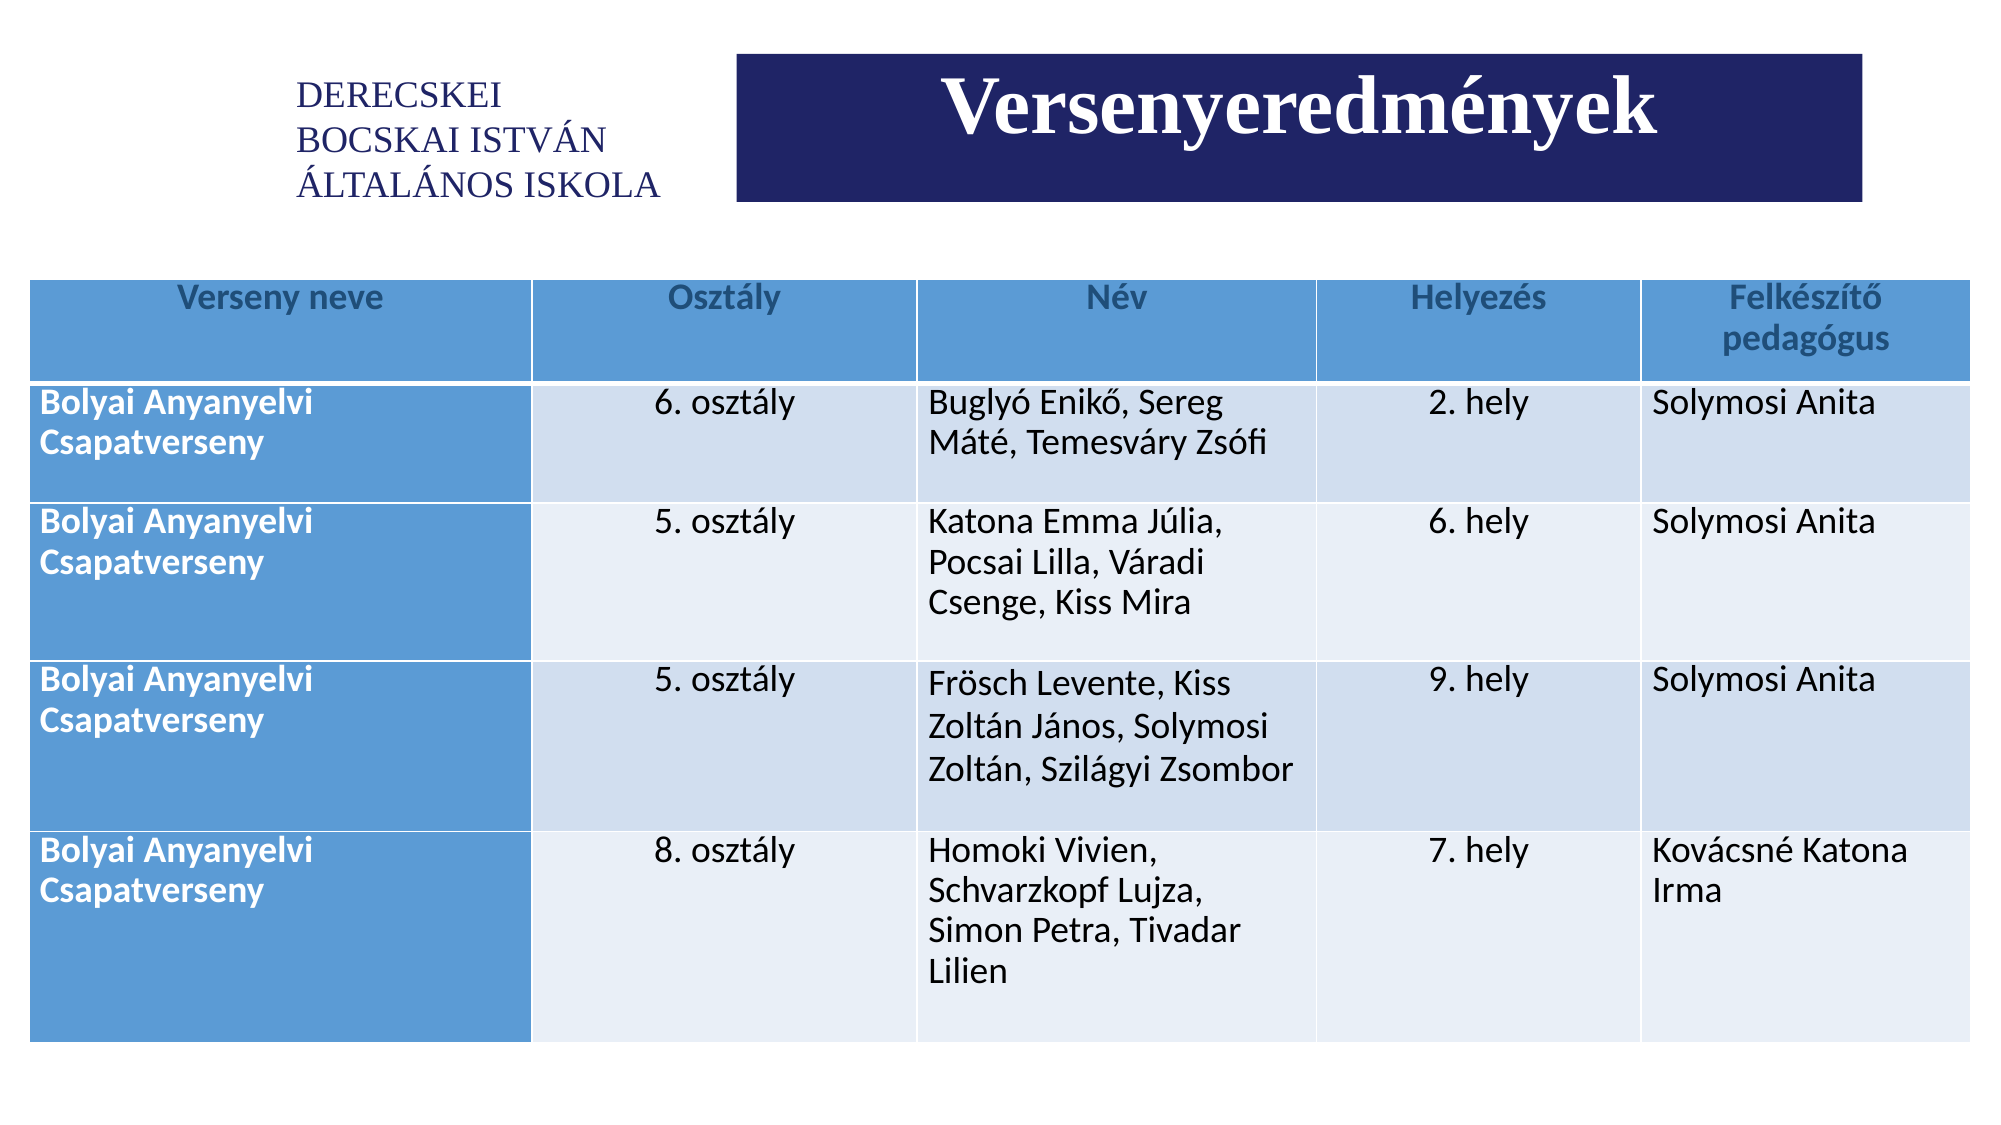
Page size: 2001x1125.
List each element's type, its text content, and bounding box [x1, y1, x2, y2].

table_header Osztály [533, 280, 916, 381]
table_cell Kovácsné Katona Irma [1642, 832, 1970, 1042]
table_cell Katona Emma Júlia, Pocsai Lilla, Váradi Csenge, Kiss Mira [918, 504, 1316, 660]
table_cell Bolyai Anyanyelvi Csapatverseny [30, 832, 531, 1042]
table_cell Solymosi Anita [1642, 386, 1970, 502]
table_header Verseny neve [30, 280, 531, 381]
table_cell Bolyai Anyanyelvi Csapatverseny [30, 386, 531, 502]
table_cell 5. osztály [533, 662, 916, 831]
table_cell Bolyai Anyanyelvi Csapatverseny [30, 662, 531, 831]
table_cell 2. hely [1317, 386, 1640, 502]
list Versenyeredmények [736, 53, 1863, 202]
table_cell 9. hely [1317, 662, 1640, 831]
table_cell 7. hely [1317, 832, 1640, 1042]
table_cell Solymosi Anita [1642, 504, 1970, 660]
table_cell 5. osztály [533, 504, 916, 660]
table_cell Solymosi Anita [1642, 662, 1970, 831]
table_cell 8. osztály [533, 832, 916, 1042]
table_cell Frösch Levente, Kiss Zoltán János, Solymosi Zoltán, Szilágyi Zsombor [918, 662, 1316, 831]
table_header Helyezés [1317, 280, 1640, 381]
table_cell 6. hely [1317, 504, 1640, 660]
table_cell Buglyó Enikő, Sereg Máté, Temesváry Zsófi [918, 386, 1316, 502]
table_cell Bolyai Anyanyelvi Csapatverseny [30, 504, 531, 660]
table_cell 6. osztály [533, 386, 916, 502]
table_cell Homoki Vivien, Schvarzkopf Lujza, Simon Petra, Tivadar Lilien [918, 832, 1316, 1042]
table_header Felkészítő pedagógus [1642, 280, 1970, 381]
table_header Név [918, 280, 1316, 381]
